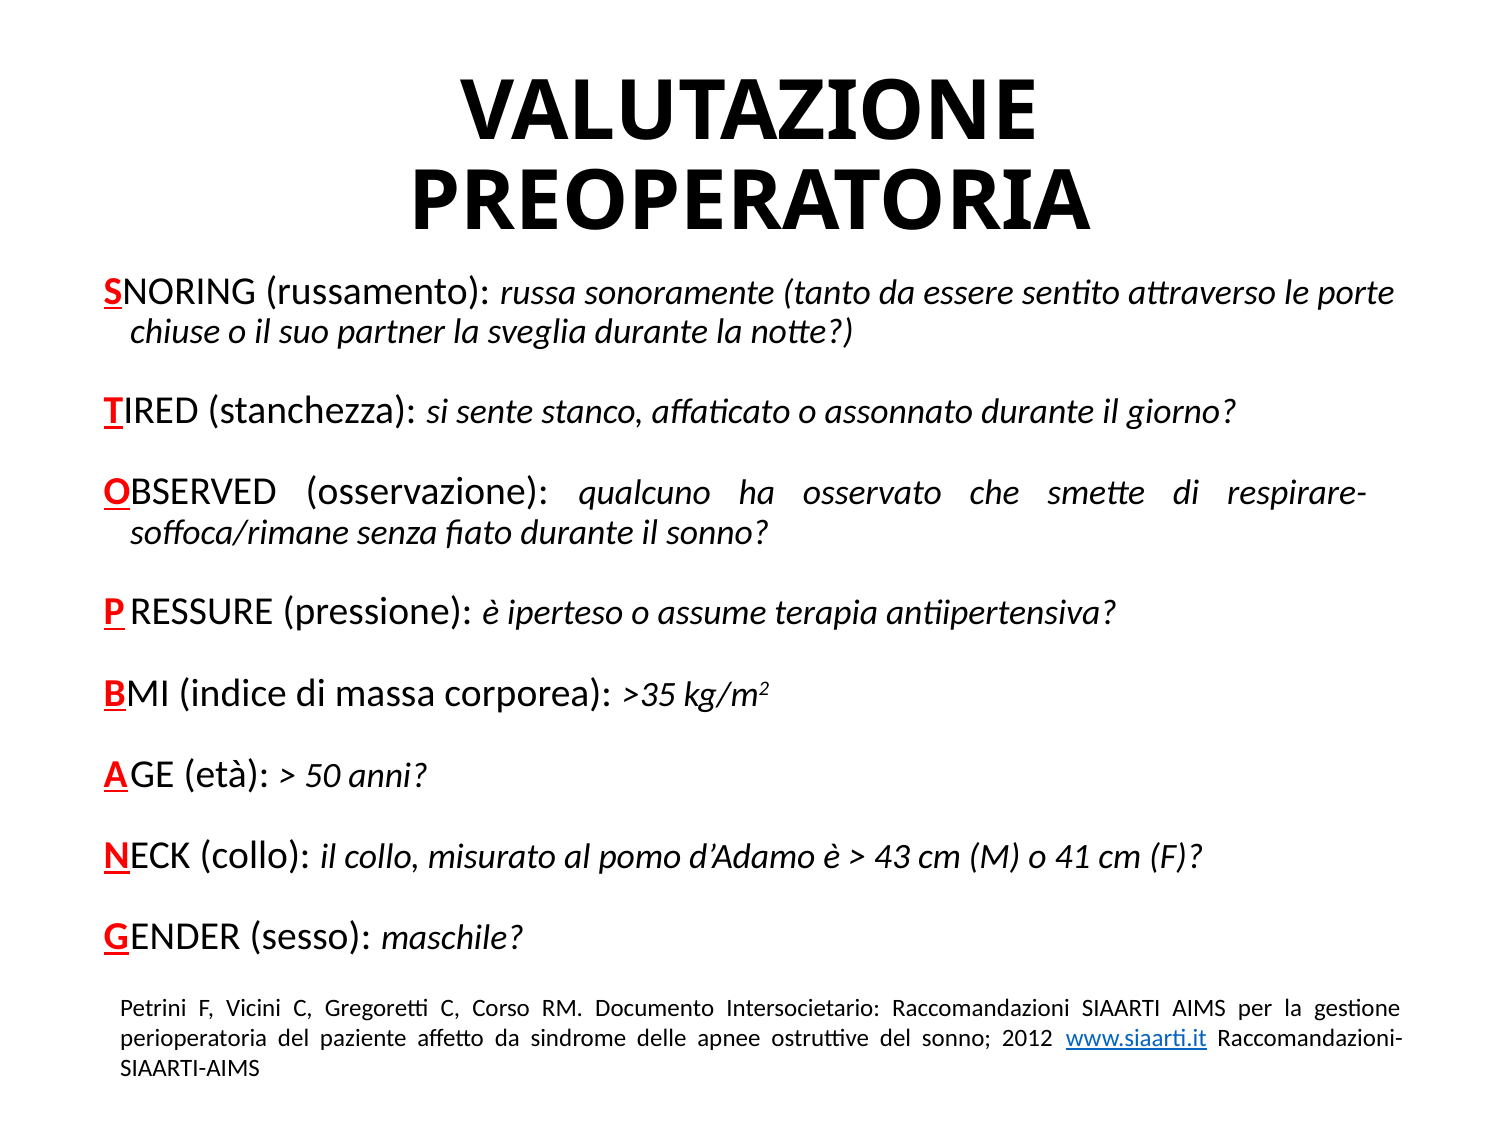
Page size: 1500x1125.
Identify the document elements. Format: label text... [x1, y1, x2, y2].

title VALUTAZIONE PREOPERATORIA [103, 59, 1397, 256]
list SNORING (russamento): russa sonoramente (tanto da essere sentito attraverso le porte chiuse o il suo partner la sveglia durante la notte?) TIRED (stanchezza): si sente stanco, affaticato o assonnato durante il giorno? OBSERVED (osservazione): qualcuno ha osservato che smette di respirare- soffoca/rimane senza fiato durante il sonno? P RESSURE (pressione): è iperteso o assume terapia antiipertensiva? BMI (indice di massa corporea): >35 kg/m2 A GE (età): > 50 anni? NECK (collo): il collo, misurato al pomo d’Adamo è > 43 cm (M) o 41 cm (F)? G ENDER (sesso): maschile? [88, 262, 1411, 973]
text_box Petrini F, Vicini C, Gregoretti C, Corso RM. Documento Intersocietario: Raccomandazioni SIAARTI AIMS per la gestione perioperatoria del paziente affetto da sindrome delle apnee ostruttive del sonno; 2012 www.siaarti.it Raccomandazioni- SIAARTI-AIMS [105, 984, 1418, 1089]
